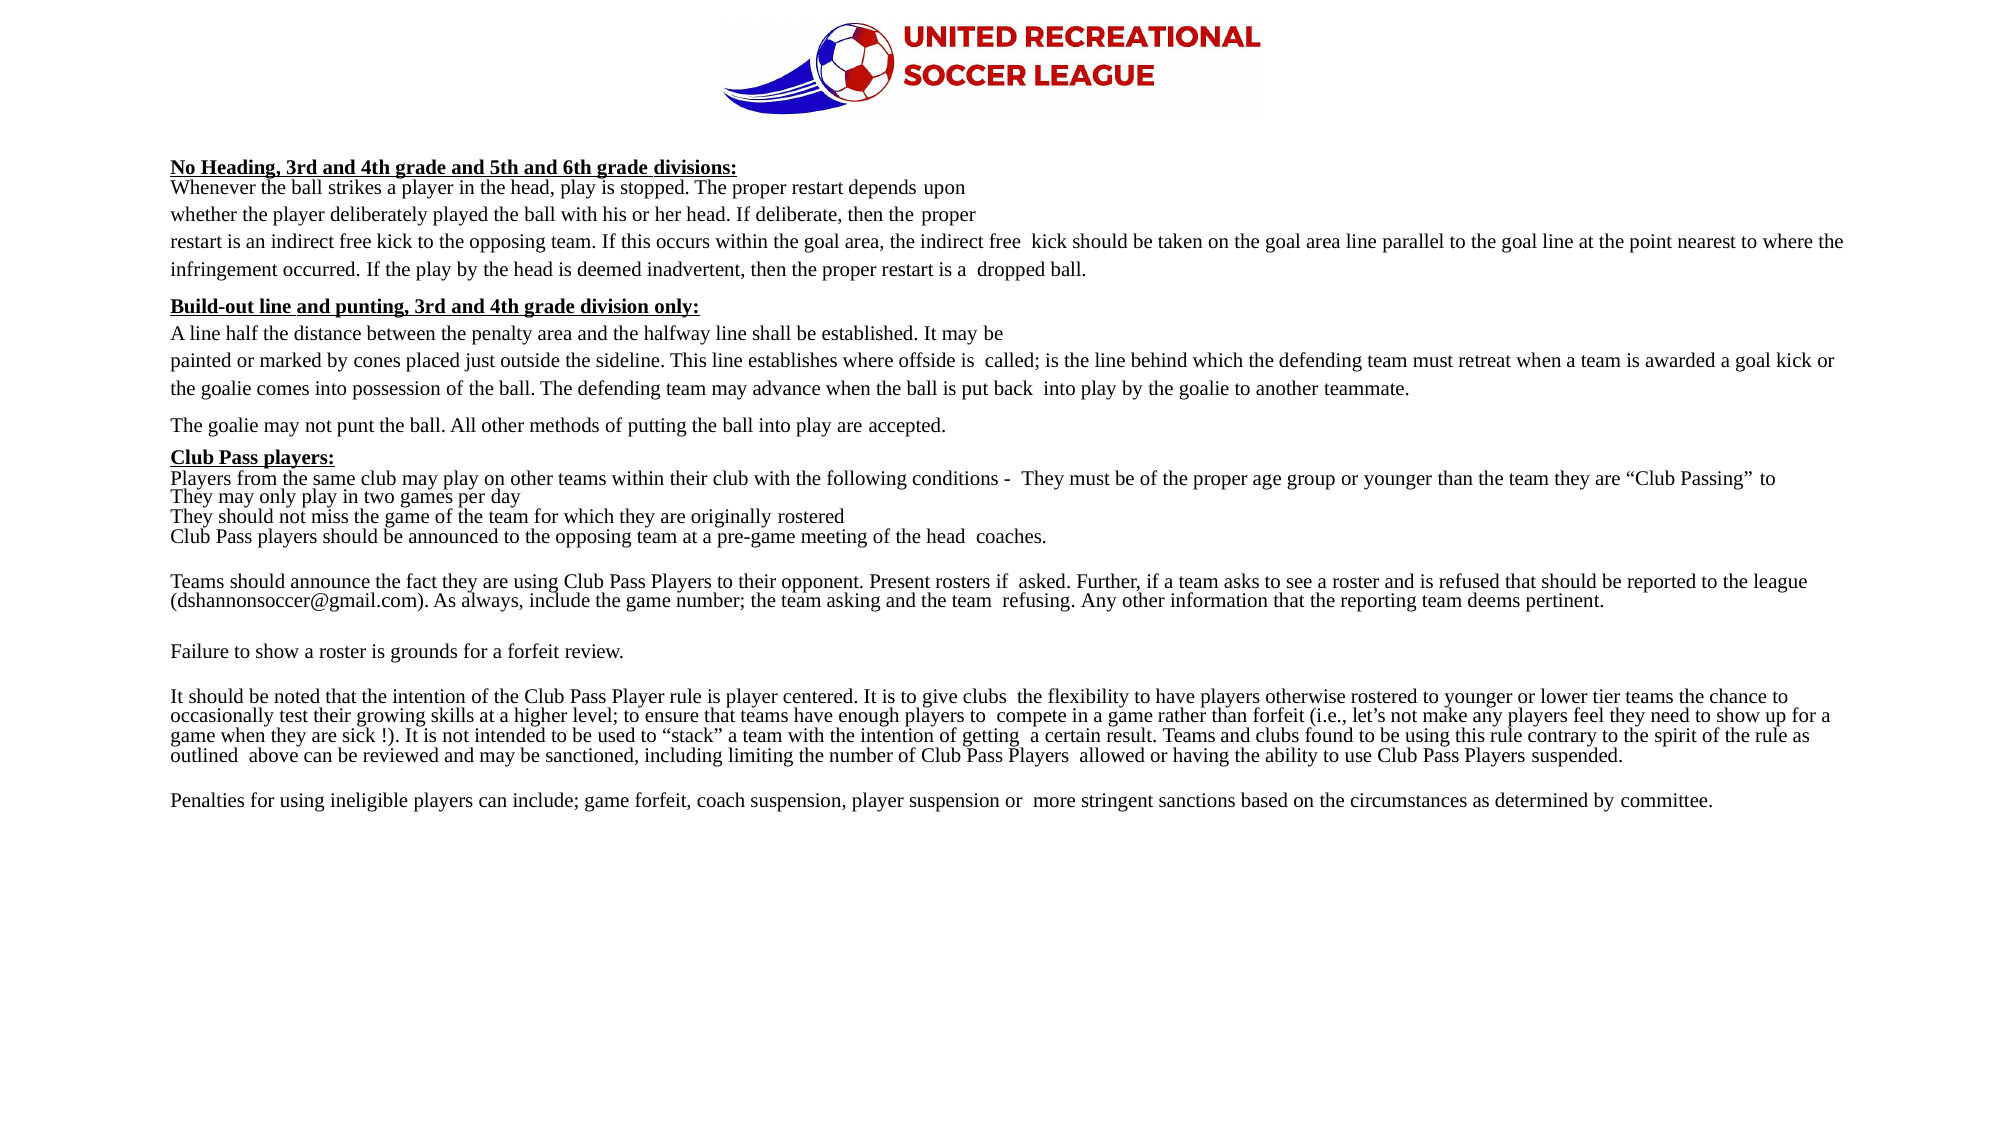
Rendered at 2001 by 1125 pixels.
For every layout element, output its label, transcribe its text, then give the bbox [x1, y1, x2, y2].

text_box [721, 17, 1264, 120]
text_box No Heading, 3rd and 4th grade and 5th and 6th grade divisions: Whenever the ball strikes a player in the head, play is stopped. The proper restart depends upon whether the player deliberately played the ball with his or her head. If deliberate, then the proper restart is an indirect free kick to the opposing team. If this occurs within the goal area, the indirect free kick should be taken on the goal area line parallel to the goal line at the point nearest to where the infringement occurred. If the play by the head is deemed inadvertent, then the proper restart is a dropped ball. Build-out line and punting, 3rd and 4th grade division only: A line half the distance between the penalty area and the halfway line shall be established. It may be painted or marked by cones placed just outside the sideline. This line establishes where offside is called; is the line behind which the defending team must retreat when a team is awarded a goal kick or the goalie comes into possession of the ball. The defending team may advance when the ball is put back into play by the goalie to another teammate. The goalie may not punt the ball. All other methods of putting the ball into play are accepted. Club Pass players: Players from the same club may play on other teams within their club with the following conditions - They must be of the proper age group or younger than the team they are “Club Passing” to They may only play in two games per day They should not miss the game of the team for which they are originally rostered Club Pass players should be announced to the opposing team at a pre-game meeting of the head coaches. Teams should announce the fact they are using Club Pass Players to their opponent. Present rosters if asked. Further, if a team asks to see a roster and is refused that should be reported to the league (dshannonsoccer@gmail.com). As always, include the game number; the team asking and the team refusing. Any other information that the reporting team deems pertinent. Failure to show a roster is grounds for a forfeit review. It should be noted that the intention of the Club Pass Player rule is player centered. It is to give clubs the flexibility to have players otherwise rostered to younger or lower tier teams the chance to occasionally test their growing skills at a higher level; to ensure that teams have enough players to compete in a game rather than forfeit (i.e., let’s not make any players feel they need to show up for a game when they are sick !). It is not intended to be used to “stack” a team with the intention of getting a certain result. Teams and clubs found to be using this rule contrary to the spirit of the rule as outlined above can be reviewed and may be sanctioned, including limiting the number of Club Pass Players allowed or having the ability to use Club Pass Players suspended. Penalties for using ineligible players can include; game forfeit, coach suspension, player suspension or more stringent sanctions based on the circumstances as determined by committee. [169, 156, 1869, 812]
